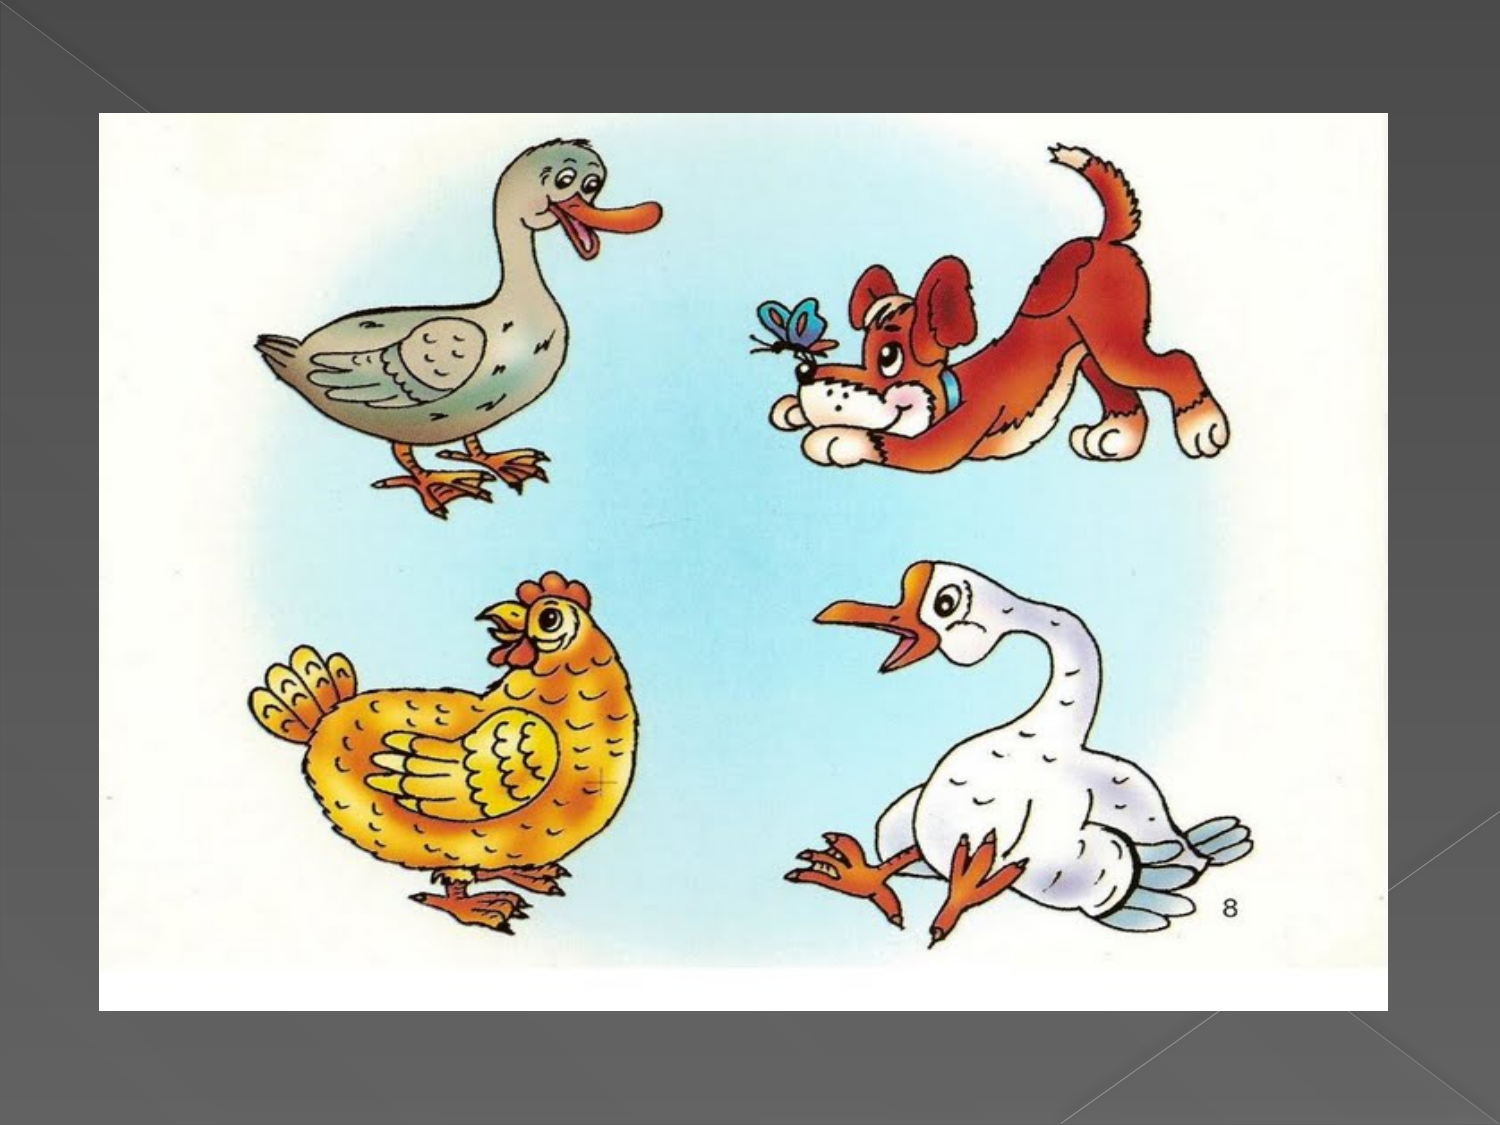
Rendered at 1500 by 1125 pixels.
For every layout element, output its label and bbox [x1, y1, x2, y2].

picture [99, 113, 1388, 1012]
